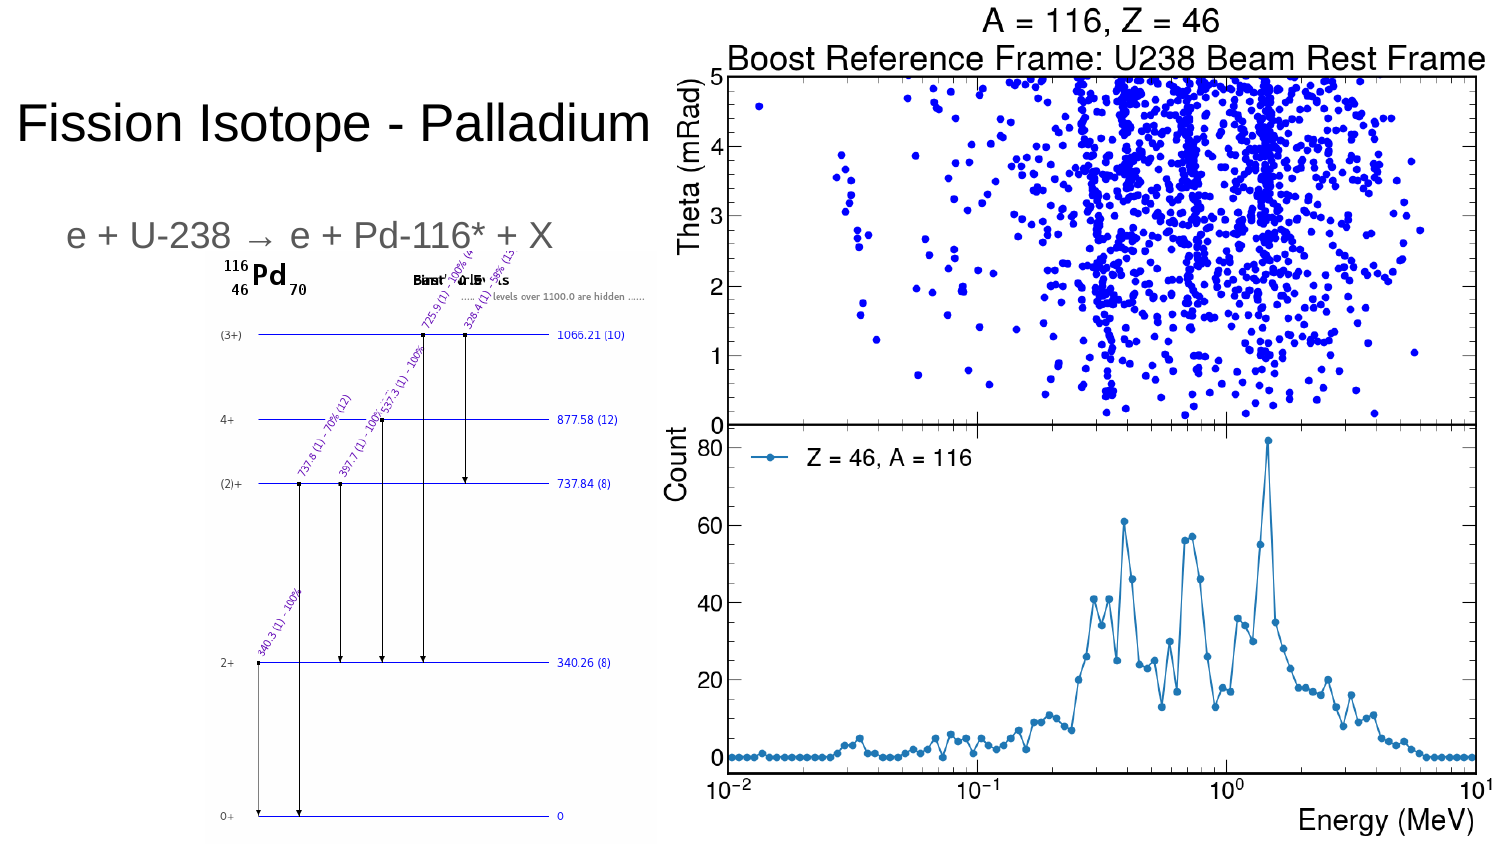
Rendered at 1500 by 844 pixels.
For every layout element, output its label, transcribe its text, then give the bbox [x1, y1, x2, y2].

title Fission Isotope - Palladium [1, 72, 650, 167]
picture [205, 0, 1500, 844]
list e + U-238 → e + Pd-116* + X [51, 189, 650, 750]
